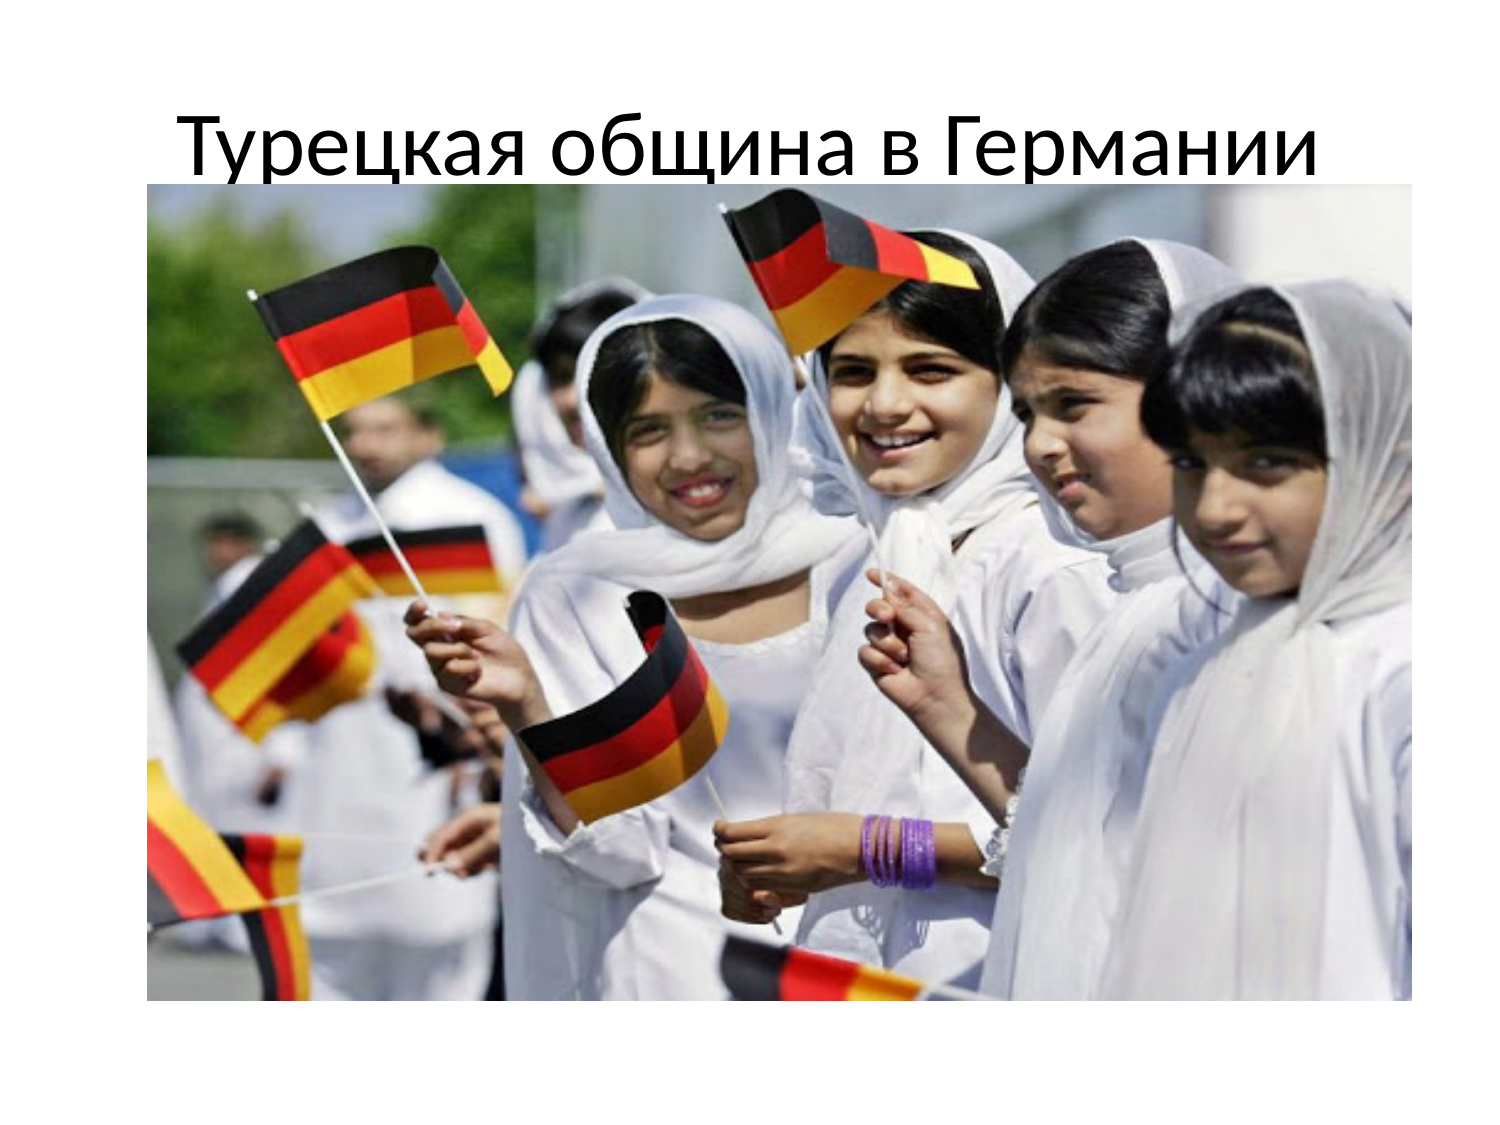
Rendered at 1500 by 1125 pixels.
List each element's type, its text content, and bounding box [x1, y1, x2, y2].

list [147, 184, 1412, 1001]
title Турецкая община в Германии [75, 45, 1425, 233]
